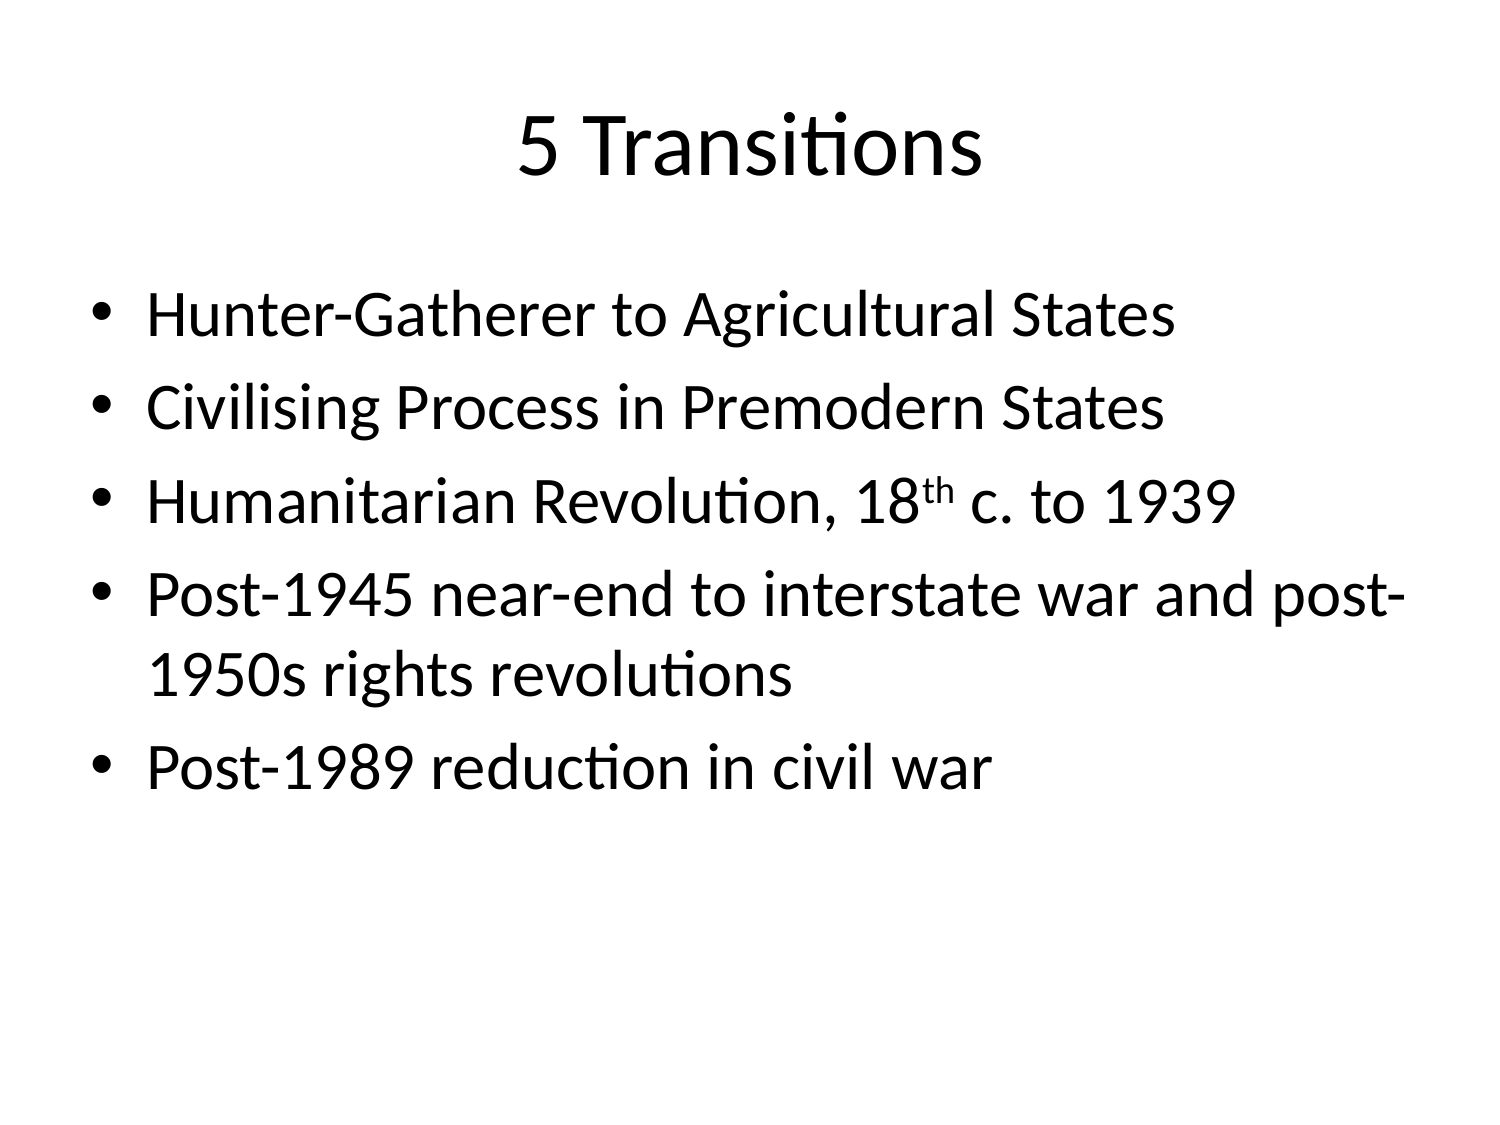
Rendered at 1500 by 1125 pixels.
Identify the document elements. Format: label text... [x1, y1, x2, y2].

title 5 Transitions [75, 45, 1425, 233]
list Hunter-Gatherer to Agricultural States Civilising Process in Premodern States Humanitarian Revolution, 18th c. to 1939 Post-1945 near-end to interstate war and post-1950s rights revolutions Post-1989 reduction in civil war [75, 262, 1425, 1005]
